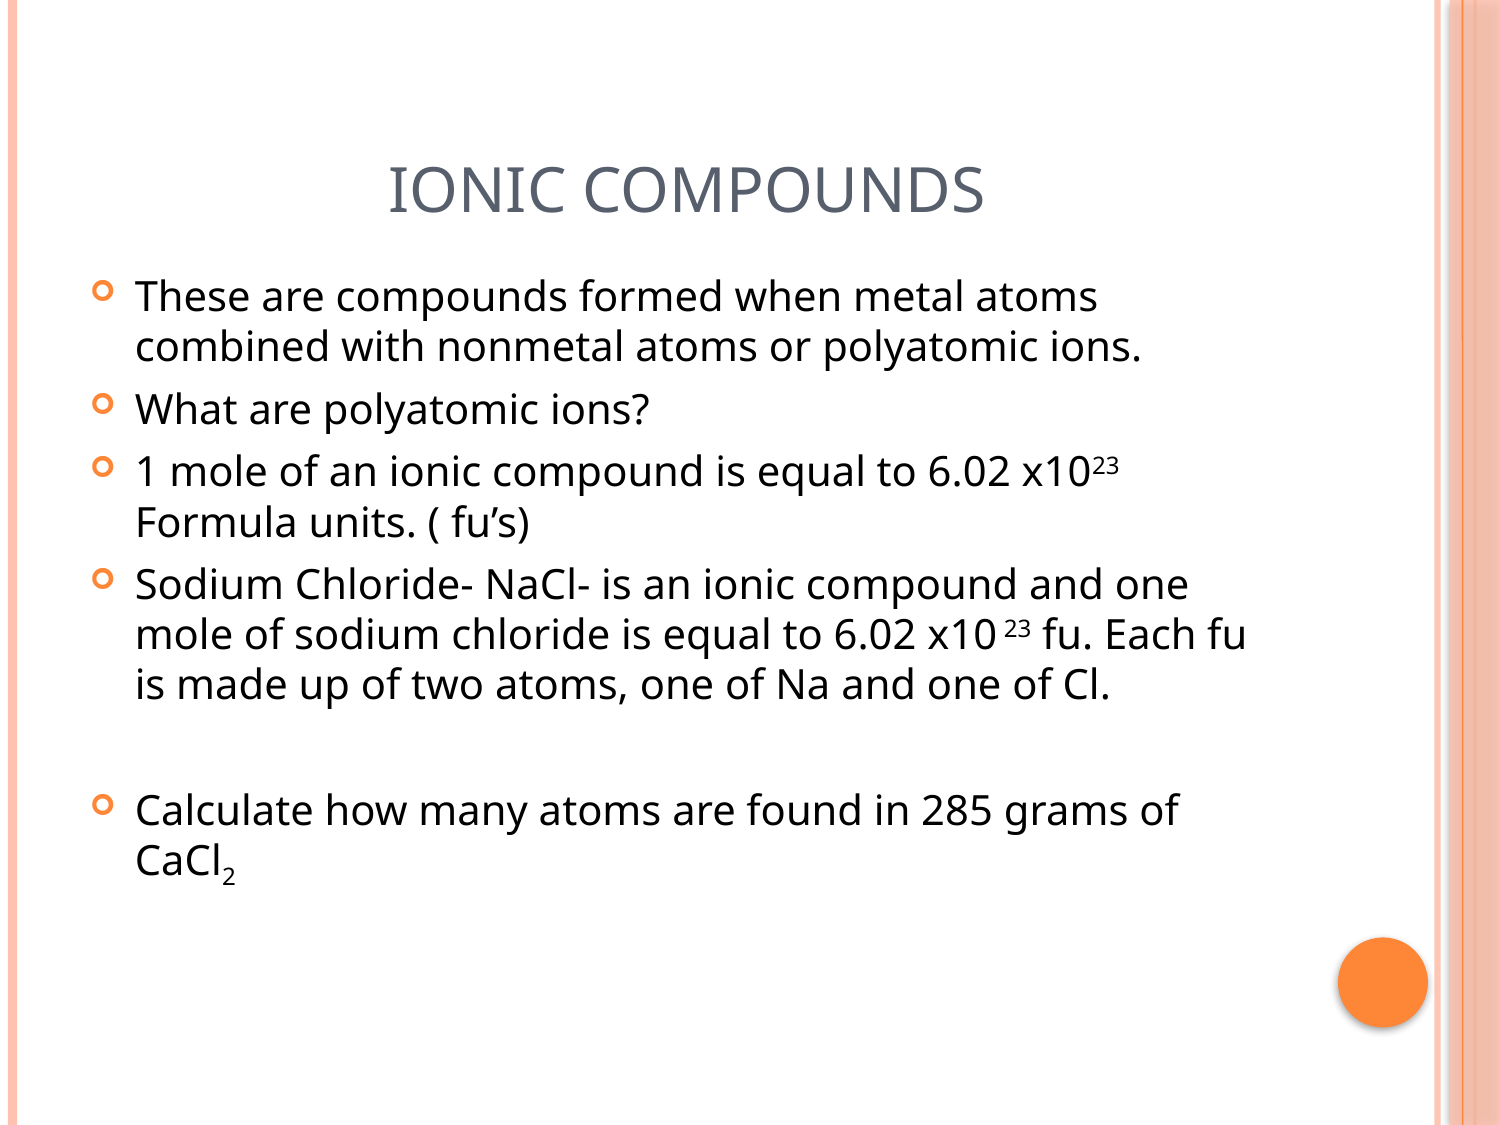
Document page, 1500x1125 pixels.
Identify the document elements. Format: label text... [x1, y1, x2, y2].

title Ionic compounds [75, 45, 1300, 233]
list These are compounds formed when metal atoms combined with nonmetal atoms or polyatomic ions. What are polyatomic ions? 1 mole of an ionic compound is equal to 6.02 x1023 Formula units. ( fu’s) Sodium Chloride- NaCl- is an ionic compound and one mole of sodium chloride is equal to 6.02 x10 23 fu. Each fu is made up of two atoms, one of Na and one of Cl. Calculate how many atoms are found in 285 grams of CaCl2 [75, 262, 1300, 1062]
